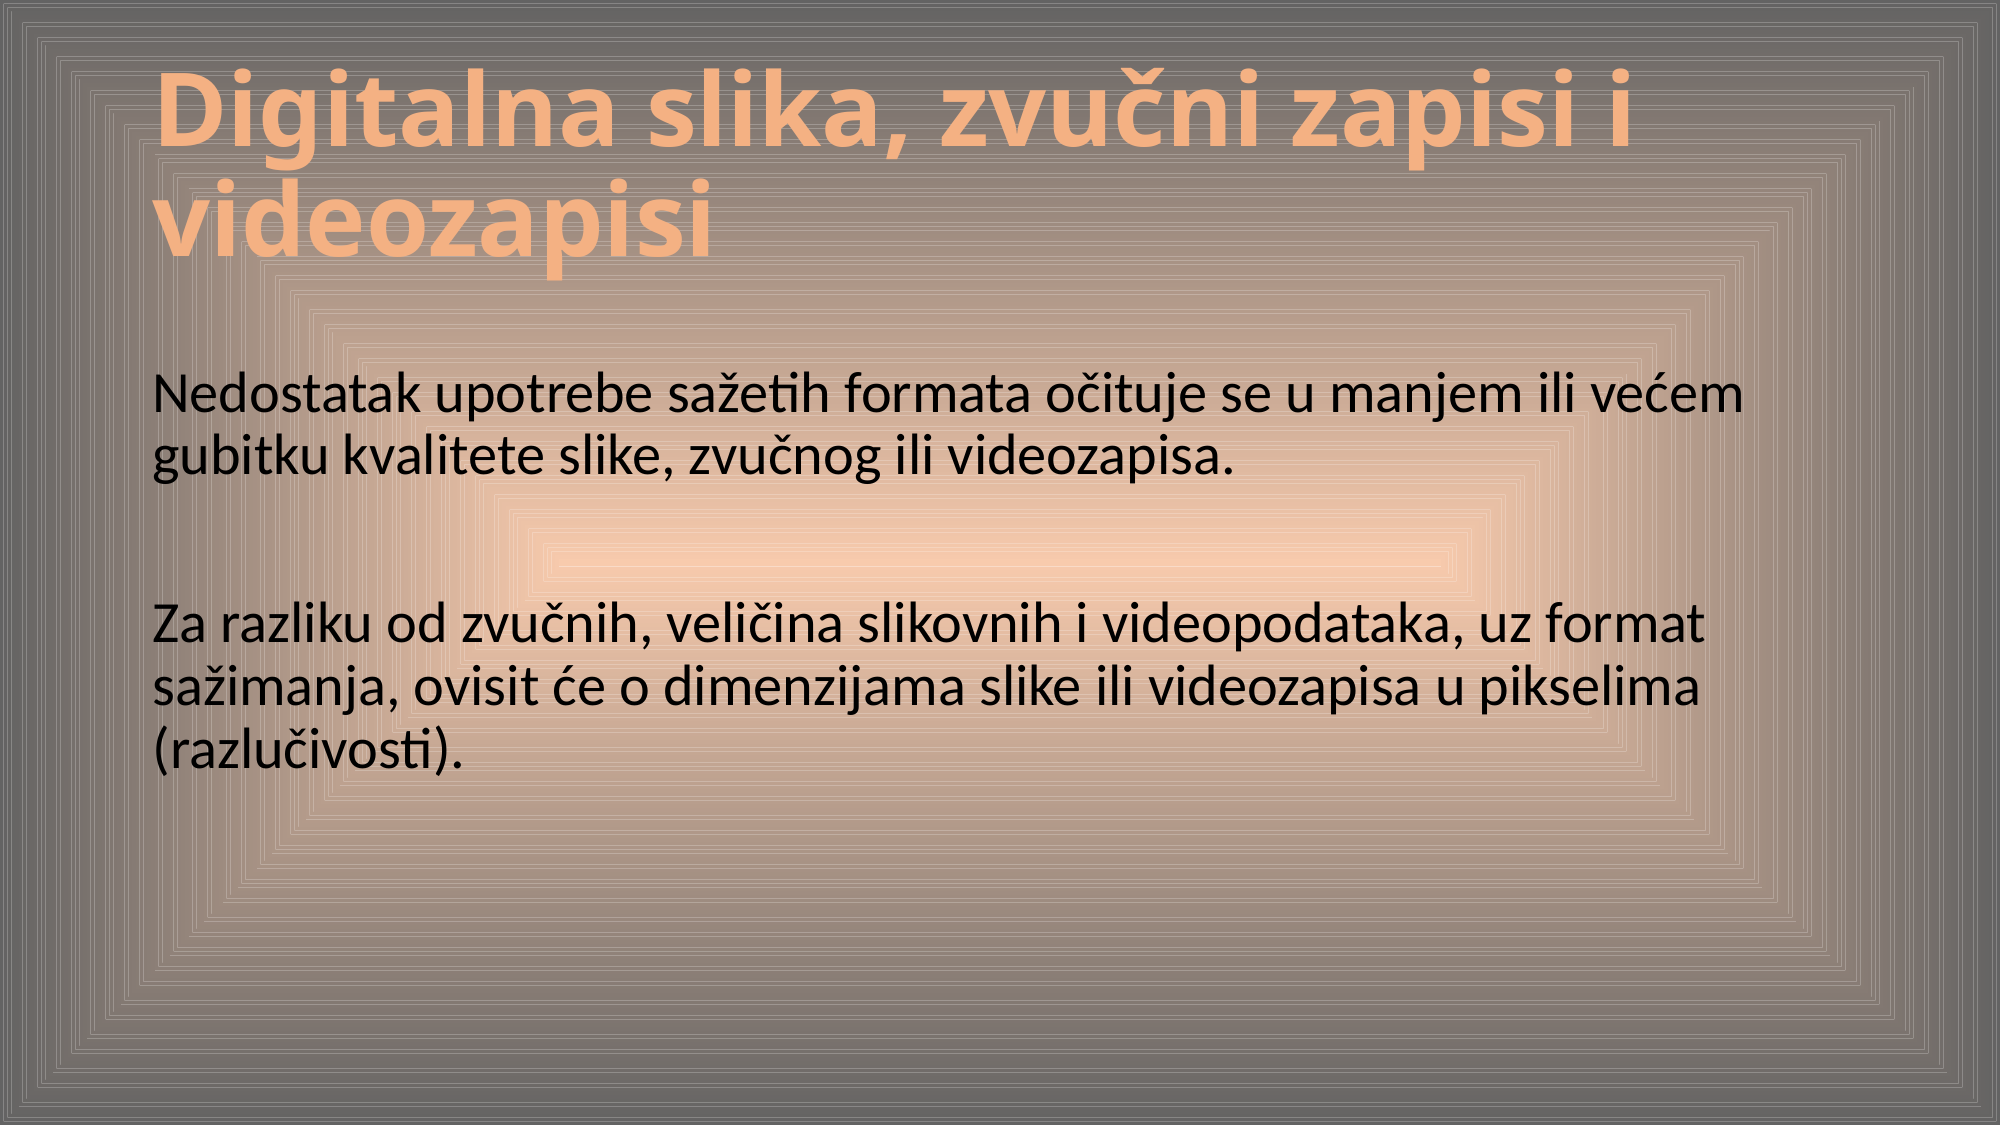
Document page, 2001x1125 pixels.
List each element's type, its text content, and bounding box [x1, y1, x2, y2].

title Digitalna slika, zvučni zapisi i videozapisi [137, 59, 1863, 278]
list Nedostatak upotrebe sažetih formata očituje se u manjem ili većem gubitku kvalitete slike, zvučnog ili videozapisa. Za razliku od zvučnih, veličina slikovnih i videopodataka, uz format sažimanja, ovisit će o dimenzijama slike ili videozapisa u pikselima (razlučivosti). [137, 354, 1863, 1014]
